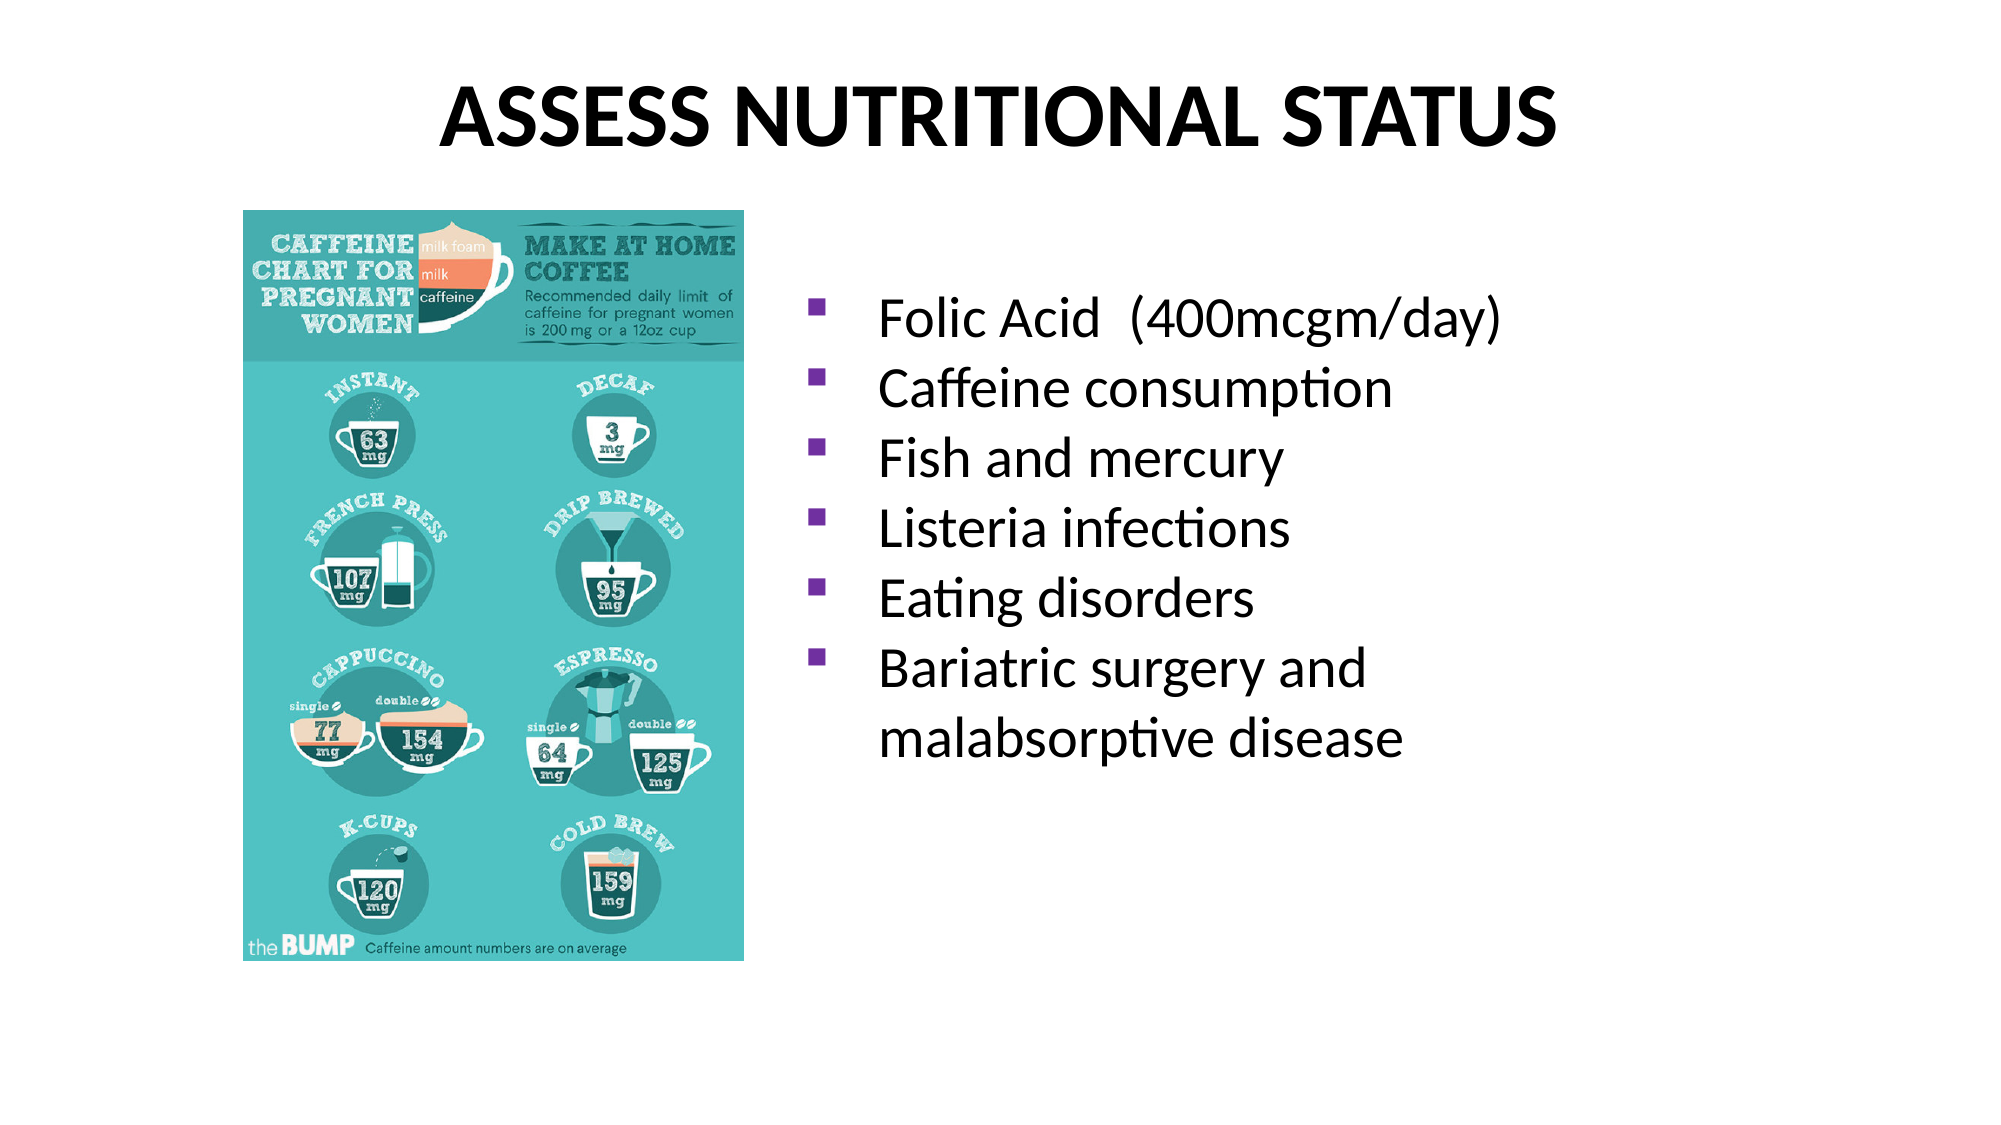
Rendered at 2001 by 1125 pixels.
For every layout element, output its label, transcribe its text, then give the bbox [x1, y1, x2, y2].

text_box Folic Acid (400mcgm/day) Caffeine consumption Fish and mercury Listeria infections Eating disorders Bariatric surgery and malabsorptive disease [789, 272, 1633, 777]
picture [243, 210, 744, 961]
text_box ASSESS NUTRITIONAL STATUS [137, 59, 1863, 278]
